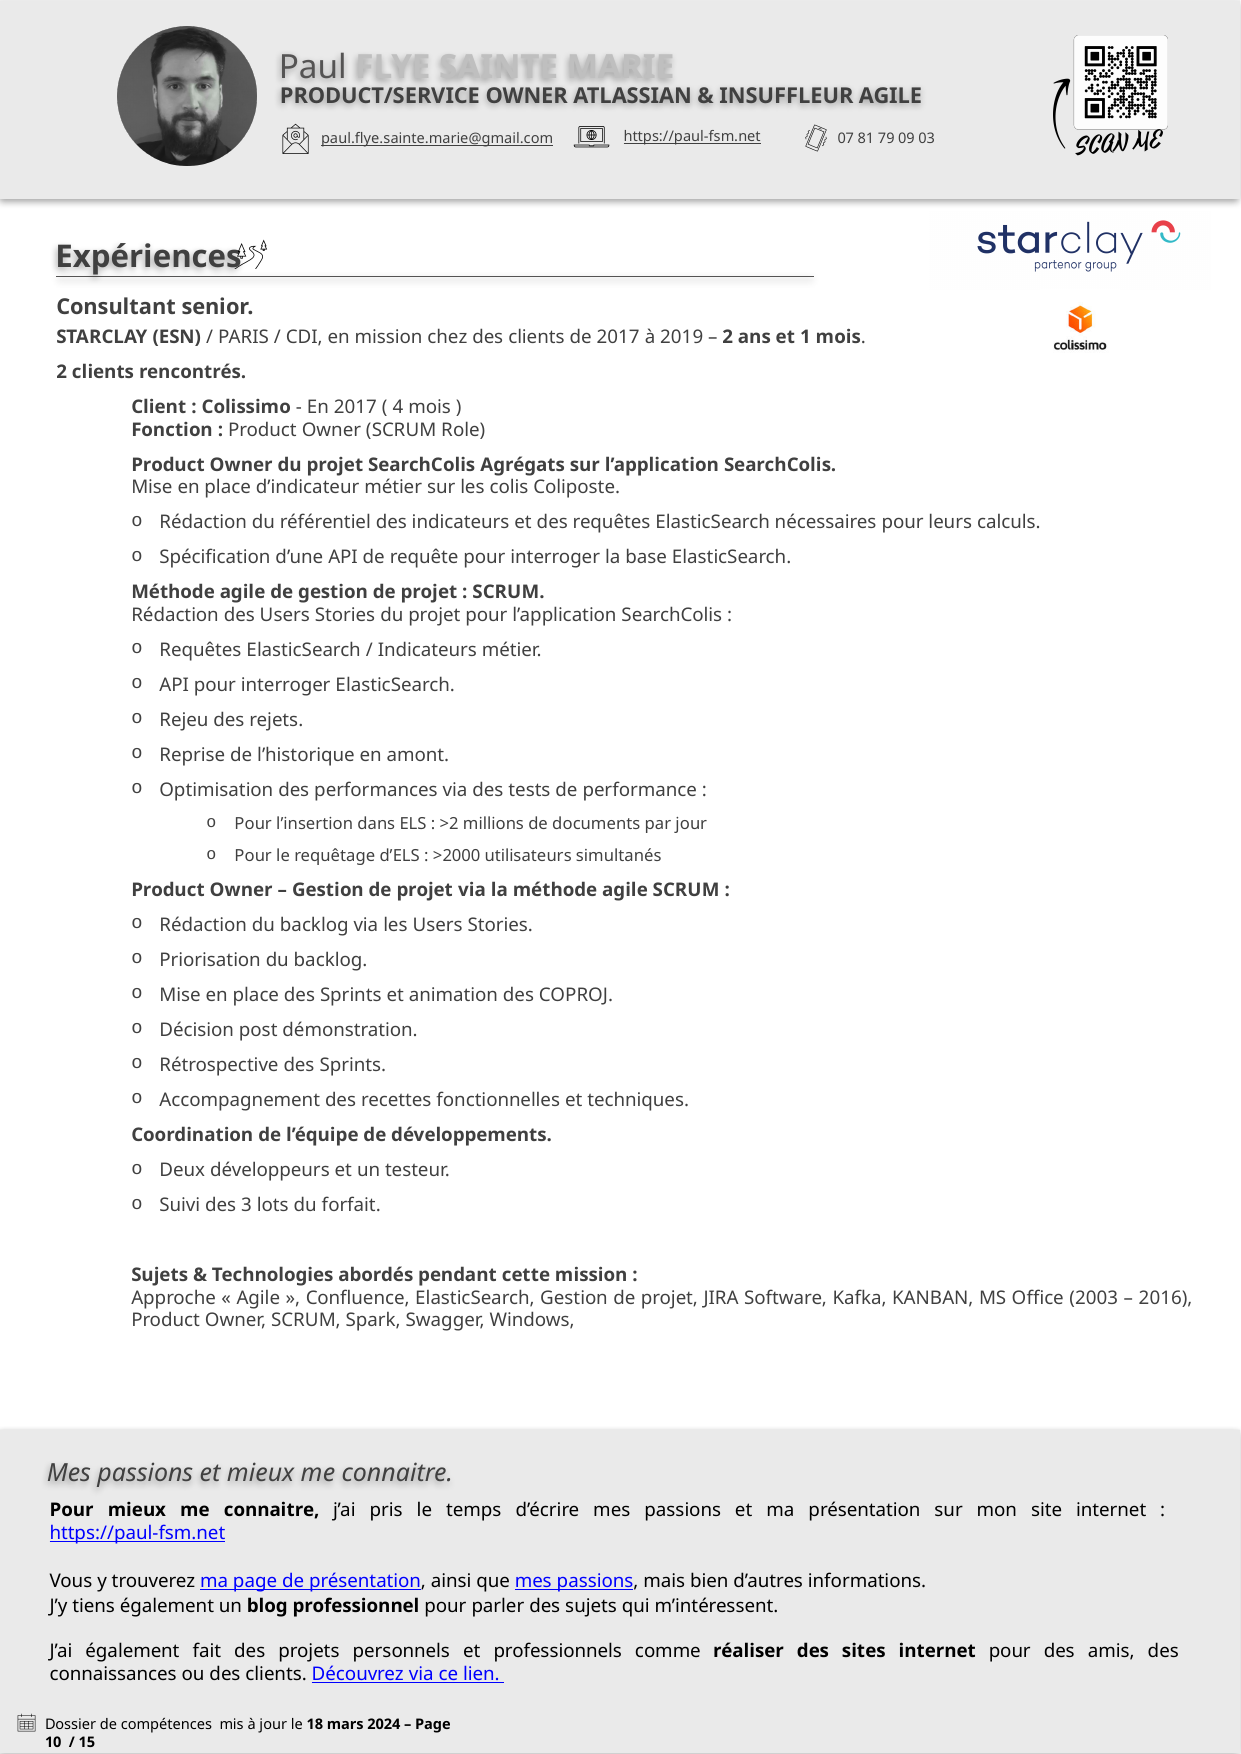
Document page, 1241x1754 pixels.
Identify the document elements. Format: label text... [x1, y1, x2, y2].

picture [801, 124, 830, 153]
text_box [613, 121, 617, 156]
text_box Mes passions et mieux me connaitre. [46, 1442, 983, 1490]
text_box Paul FLYE SAINTE MARIE [278, 44, 730, 84]
text_box Consultant senior. STARCLAY (ESN) / PARIS / CDI, en mission chez des clients de 2017 à 2019 – 2 ans et 1 mois. 2 clients rencontrés. Client : Colissimo - En 2017 ( 4 mois ) Fonction : Product Owner (SCRUM Role) Product Owner du projet SearchColis Agrégats sur l’application SearchColis. Mise en place d’indicateur métier sur les colis Coliposte. Rédaction du référentiel des indicateurs et des requêtes ElasticSearch nécessaires pour leurs calculs. Spécification d’une API de requête pour interroger la base ElasticSearch. Méthode agile de gestion de projet : SCRUM. Rédaction des Users Stories du projet pour l’application SearchColis : Requêtes ElasticSearch / Indicateurs métier. API pour interroger ElasticSearch. Rejeu des rejets. Reprise de l’historique en amont. Optimisation des performances via des tests de performance : Pour l’insertion dans ELS : >2 millions de documents par jour Pour le requêtage d’ELS : >2000 utilisateurs simultanés Product Owner – Gestion de projet via la méthode agile SCRUM : Rédaction du backlog via les Users Stories. Priorisation du backlog. Mise en place des Sprints et animation des COPROJ. Décision post démonstration. Rétrospective des Sprints. Accompagnement des recettes fonctionnelles et techniques. Coordination de l’équipe de développements. Deux développeurs et un testeur. Suivi des 3 lots du forfait. Sujets & Technologies abordés pendant cette mission : Approche « Agile », Confluence, ElasticSearch, Gestion de projet, JIRA Software, Kafka, KANBAN, MS Office (2003 – 2016), Product Owner, SCRUM, Spark, Swagger, Windows, [56, 292, 1192, 1331]
picture [929, 210, 1212, 370]
text_box paul.flye.sainte.marie@gmail.com [321, 121, 569, 156]
text_box PRODUCT/SERVICE OWNER ATLASSIAN & INSUFFLEUR AGILE [279, 84, 1047, 111]
picture [1052, 35, 1168, 168]
text_box 07 81 79 09 03 [837, 121, 982, 154]
picture [231, 236, 269, 274]
picture [14, 1709, 39, 1735]
text_box https://paul-fsm.net [623, 119, 919, 154]
text_box [0, 1429, 1241, 1754]
text_box Dossier de compétences mis à jour le 18 mars 2024 – Page 10 / 15 [30, 1707, 499, 1754]
text_box Expériences [55, 227, 814, 279]
picture [278, 122, 313, 156]
picture [117, 26, 258, 166]
text_box Pour mieux me connaitre, j’ai pris le temps d’écrire mes passions et ma présentation sur mon site internet : https://paul-fsm.net Vous y trouverez ma page de présentation, ainsi que mes passions, mais bien d’autres informations. J’y tiens également un blog professionnel pour parler des sujets qui m’intéressent. J’ai également fait des projets personnels et professionnels comme réaliser des sites internet pour des amis, des connaissances ou des clients. Découvrez via ce lien. [34, 1490, 1194, 1695]
picture [573, 118, 611, 155]
text_box [0, 0, 1241, 200]
